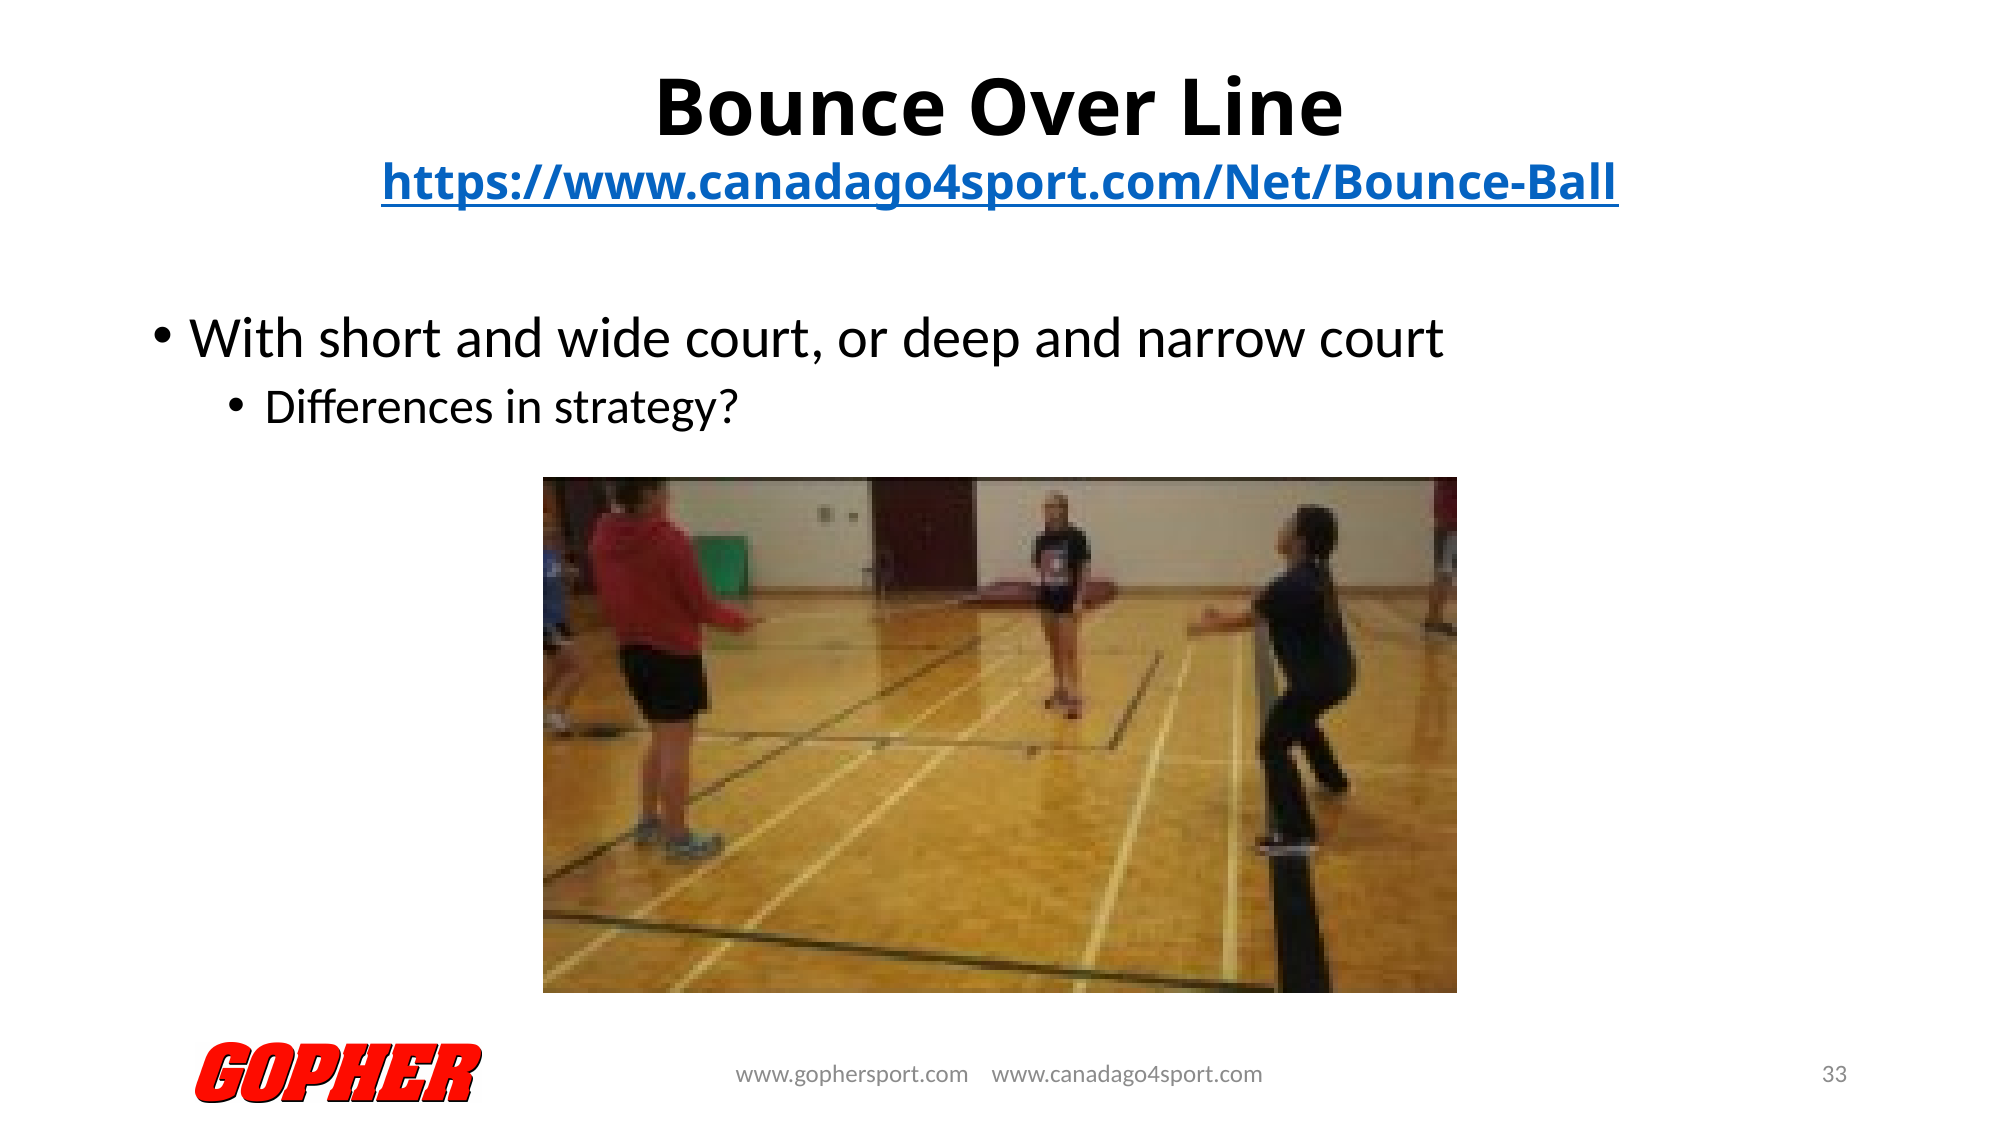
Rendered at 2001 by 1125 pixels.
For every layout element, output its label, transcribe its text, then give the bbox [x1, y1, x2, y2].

picture [195, 1042, 482, 1103]
list With short and wide court, or deep and narrow court Differences in strategy? [137, 299, 1863, 1014]
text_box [542, 476, 1458, 994]
slide_number 33 [1412, 1042, 1863, 1103]
footer www.gophersport.com www.canadago4sport.com [662, 1042, 1338, 1103]
title Bounce Over Line https://www.canadago4sport.com/Net/Bounce-Ball [137, 59, 1863, 278]
